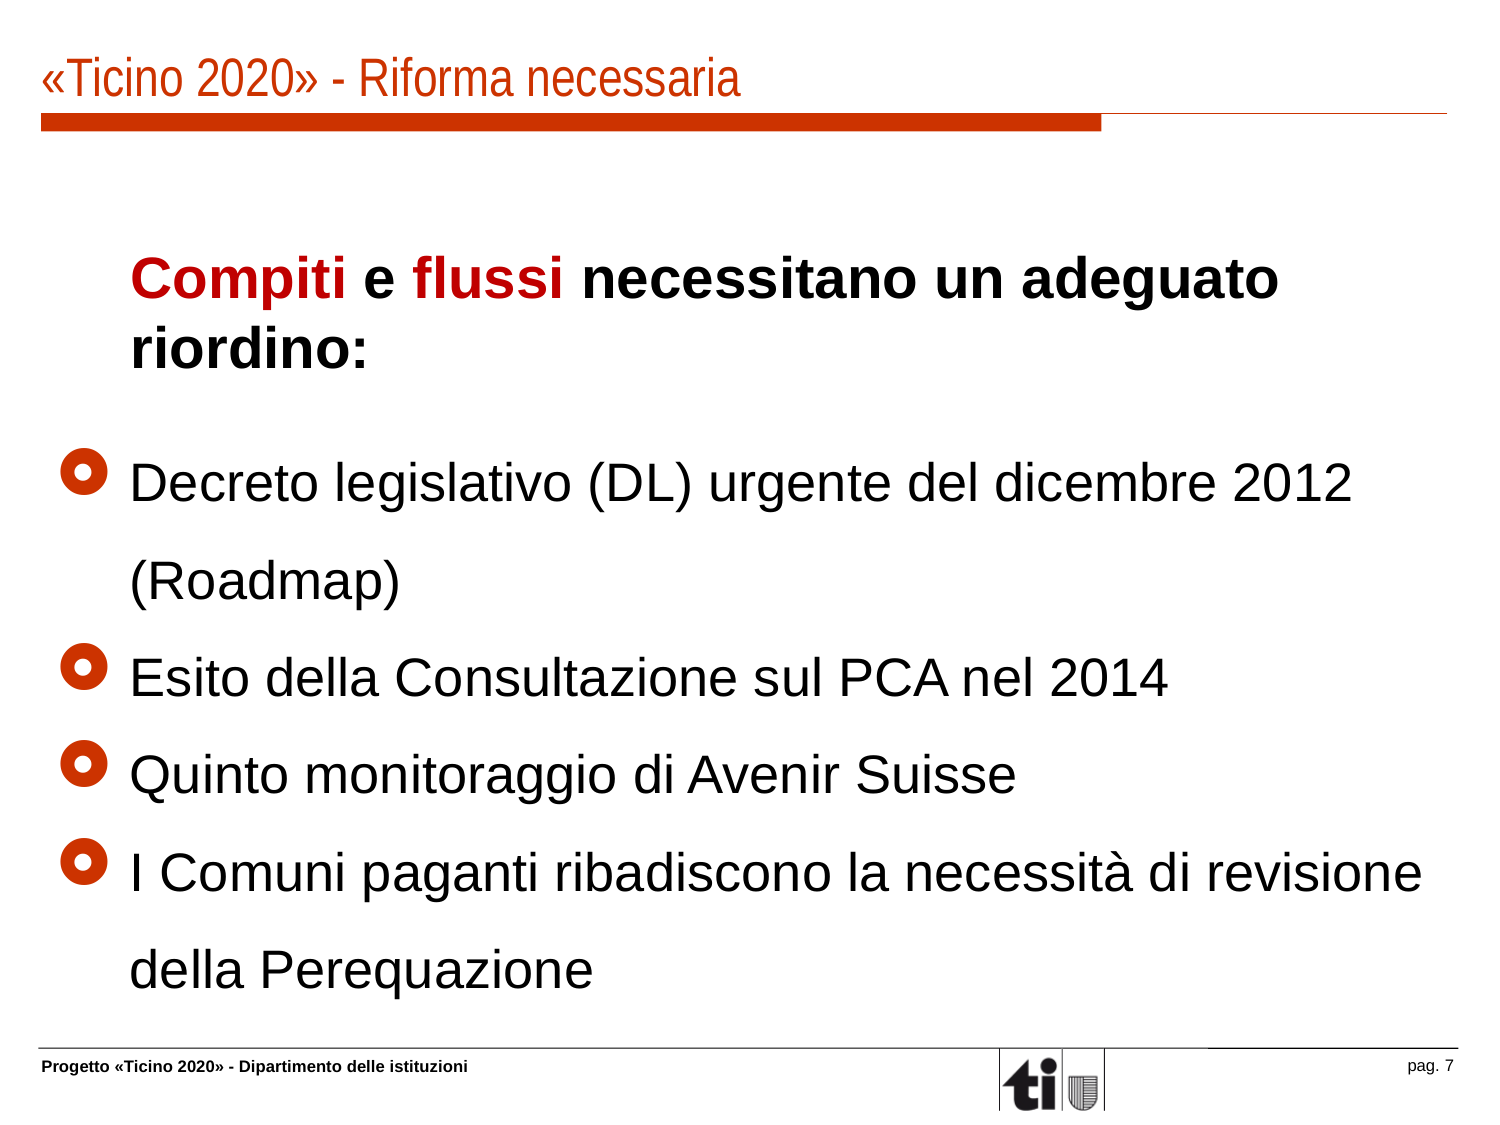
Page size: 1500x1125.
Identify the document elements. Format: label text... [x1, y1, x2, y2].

slide_number pag. 7 [1123, 1046, 1469, 1116]
picture [999, 1048, 1105, 1112]
title «Ticino 2020» - Riforma necessaria [41, 42, 1451, 91]
text_box Compiti e flussi necessitano un adeguato riordino: Decreto legislativo (DL) urgente del dicembre 2012 (Roadmap) Esito della Consultazione sul PCA nel 2014 Quinto monitoraggio di Avenir Suisse I Comuni paganti ribadiscono la necessità di revisione della Perequazione [41, 172, 1500, 1008]
